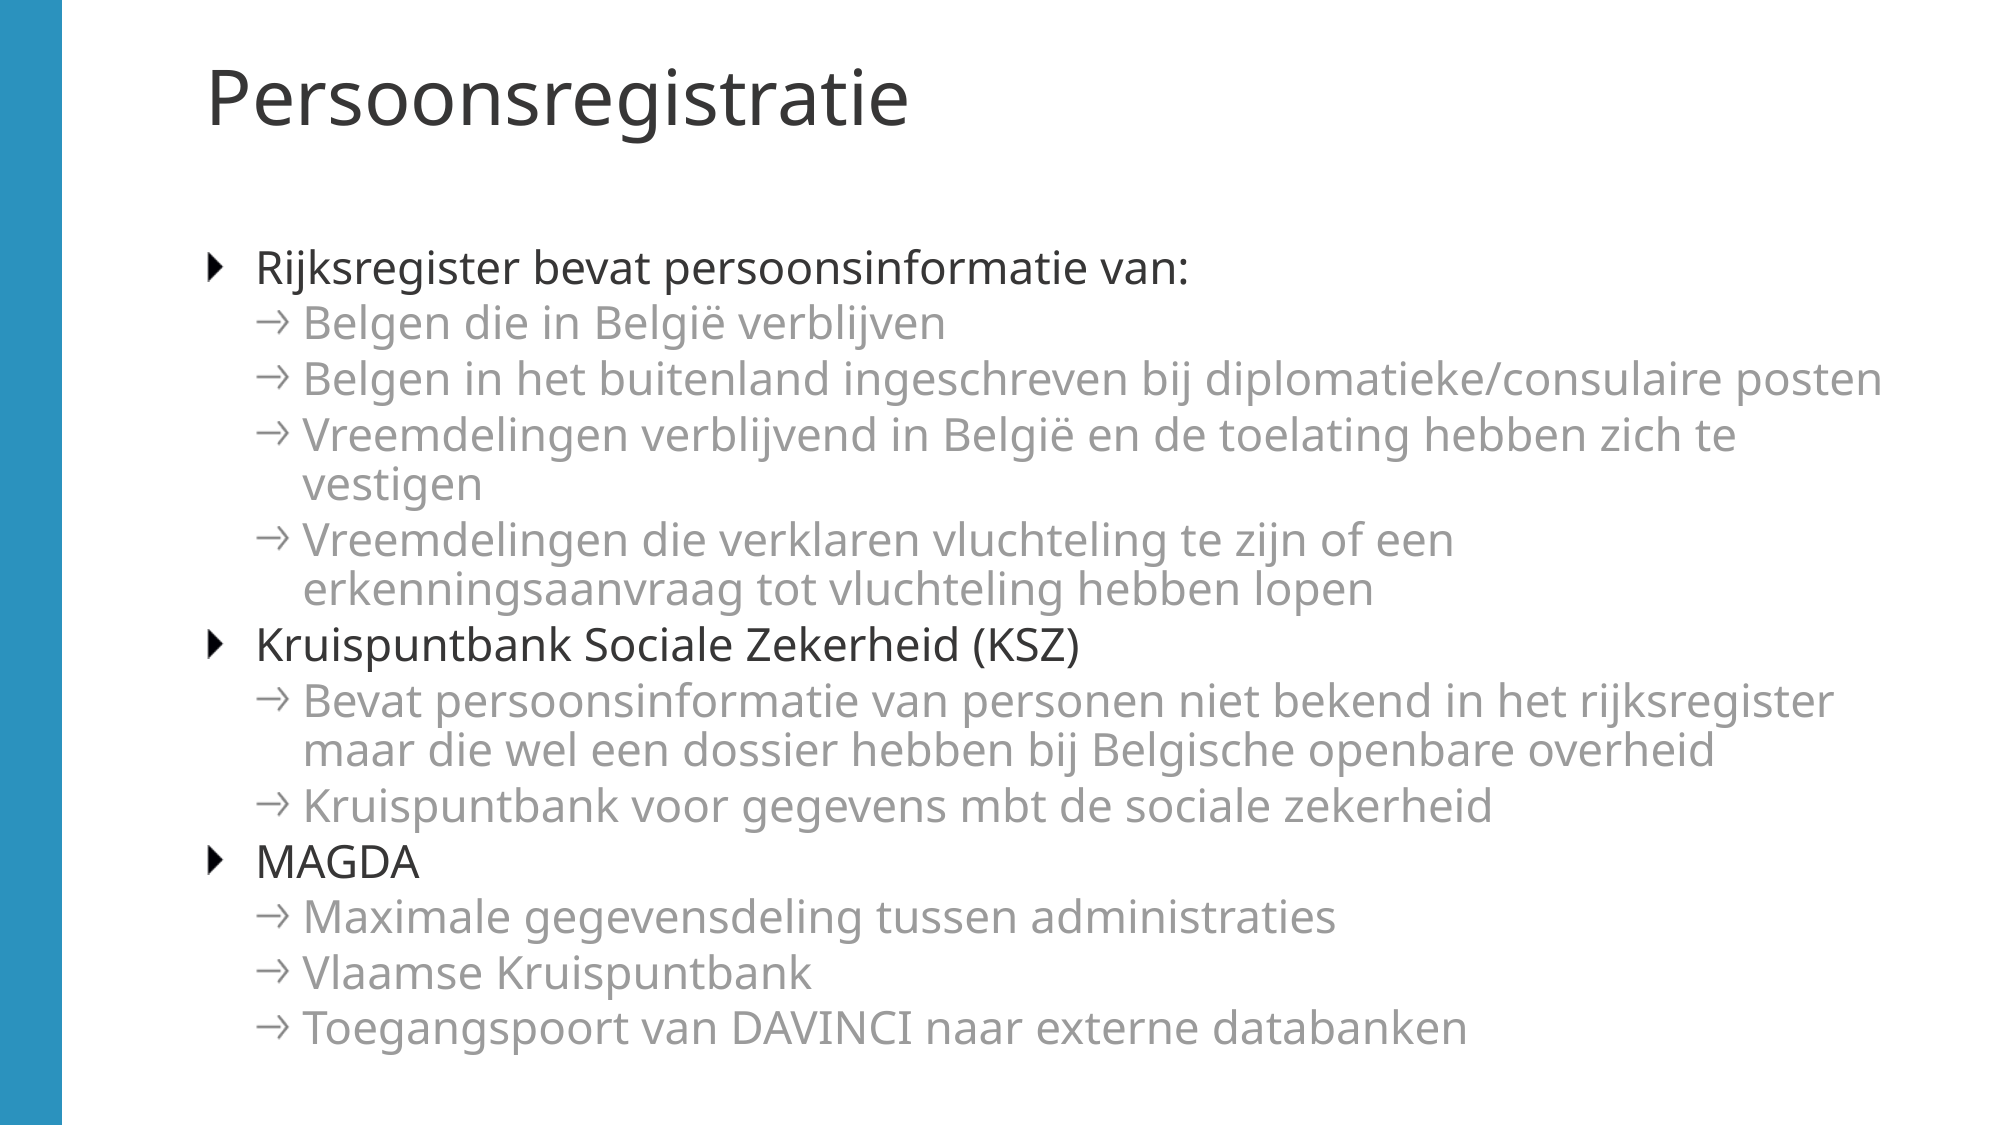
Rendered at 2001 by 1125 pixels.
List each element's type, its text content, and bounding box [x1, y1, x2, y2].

picture [255, 526, 302, 551]
picture [255, 1015, 302, 1040]
picture [255, 310, 302, 335]
picture [207, 252, 249, 282]
picture [255, 792, 302, 817]
picture [255, 904, 302, 929]
picture [255, 365, 302, 390]
picture [255, 687, 302, 712]
picture [255, 959, 302, 984]
picture [255, 421, 302, 446]
title Persoonsregistratie [205, 61, 1910, 245]
picture [207, 629, 249, 659]
list Rijksregister bevat persoonsinformatie van: Belgen die in België verblijven Belgen in het buitenland ingeschreven bij diplomatieke/consulaire posten Vreemdelingen verblijvend in België en de toelating hebben zich te vestigen Vreemdelingen die verklaren vluchteling te zijn of een erkenningsaanvraag tot vluchteling hebben lopen Kruispuntbank Sociale Zekerheid (KSZ) Bevat persoonsinformatie van personen niet bekend in het rijksregister maar die wel een dossier hebben bij Belgische openbare overheid Kruispuntbank voor gegevens mbt de sociale zekerheid MAGDA Maximale gegevensdeling tussen administraties Vlaamse Kruispuntbank Toegangspoort van DAVINCI naar externe databanken [207, 245, 1910, 1030]
picture [207, 845, 249, 875]
